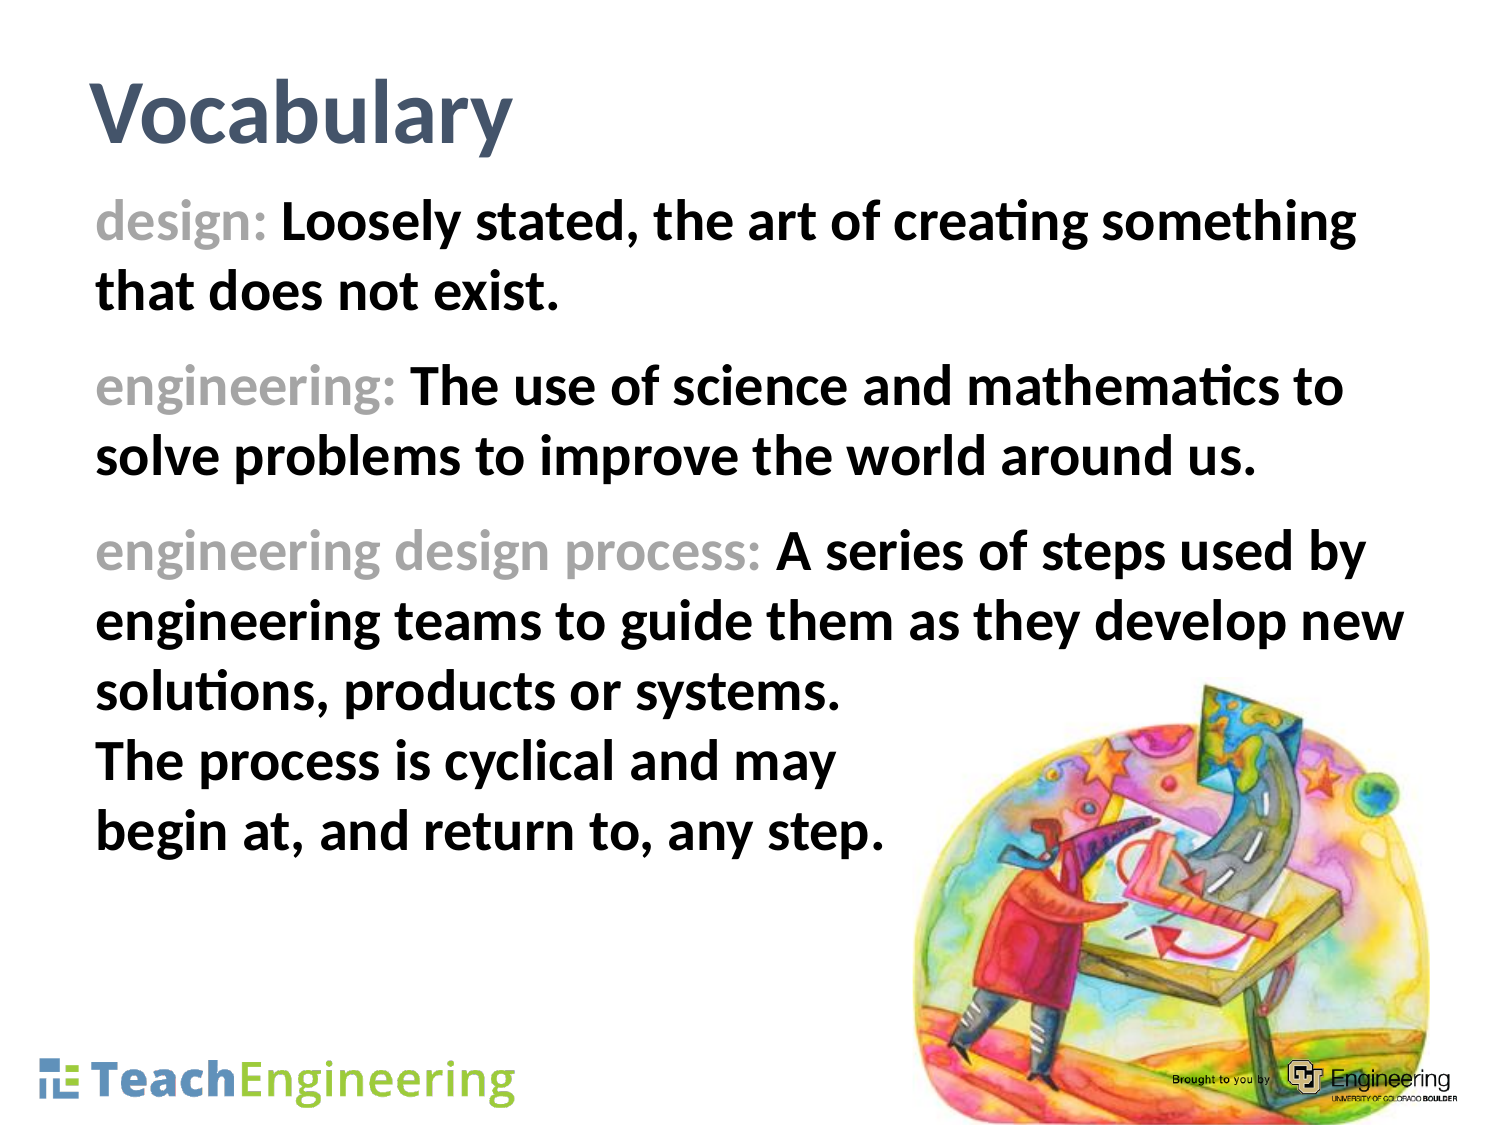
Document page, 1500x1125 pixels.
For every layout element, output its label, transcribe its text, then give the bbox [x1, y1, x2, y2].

picture [23, 677, 1474, 1125]
text_box Vocabulary [75, 45, 1300, 175]
text_box design: Loosely stated, the art of creating something that does not exist. engineering: The use of science and mathematics to solve problems to improve the world around us. engineering design process: A series of steps used by engineering teams to guide them as they develop new solutions, products or systems. The process is cyclical and may begin at, and return to, any step. [80, 174, 1438, 1046]
